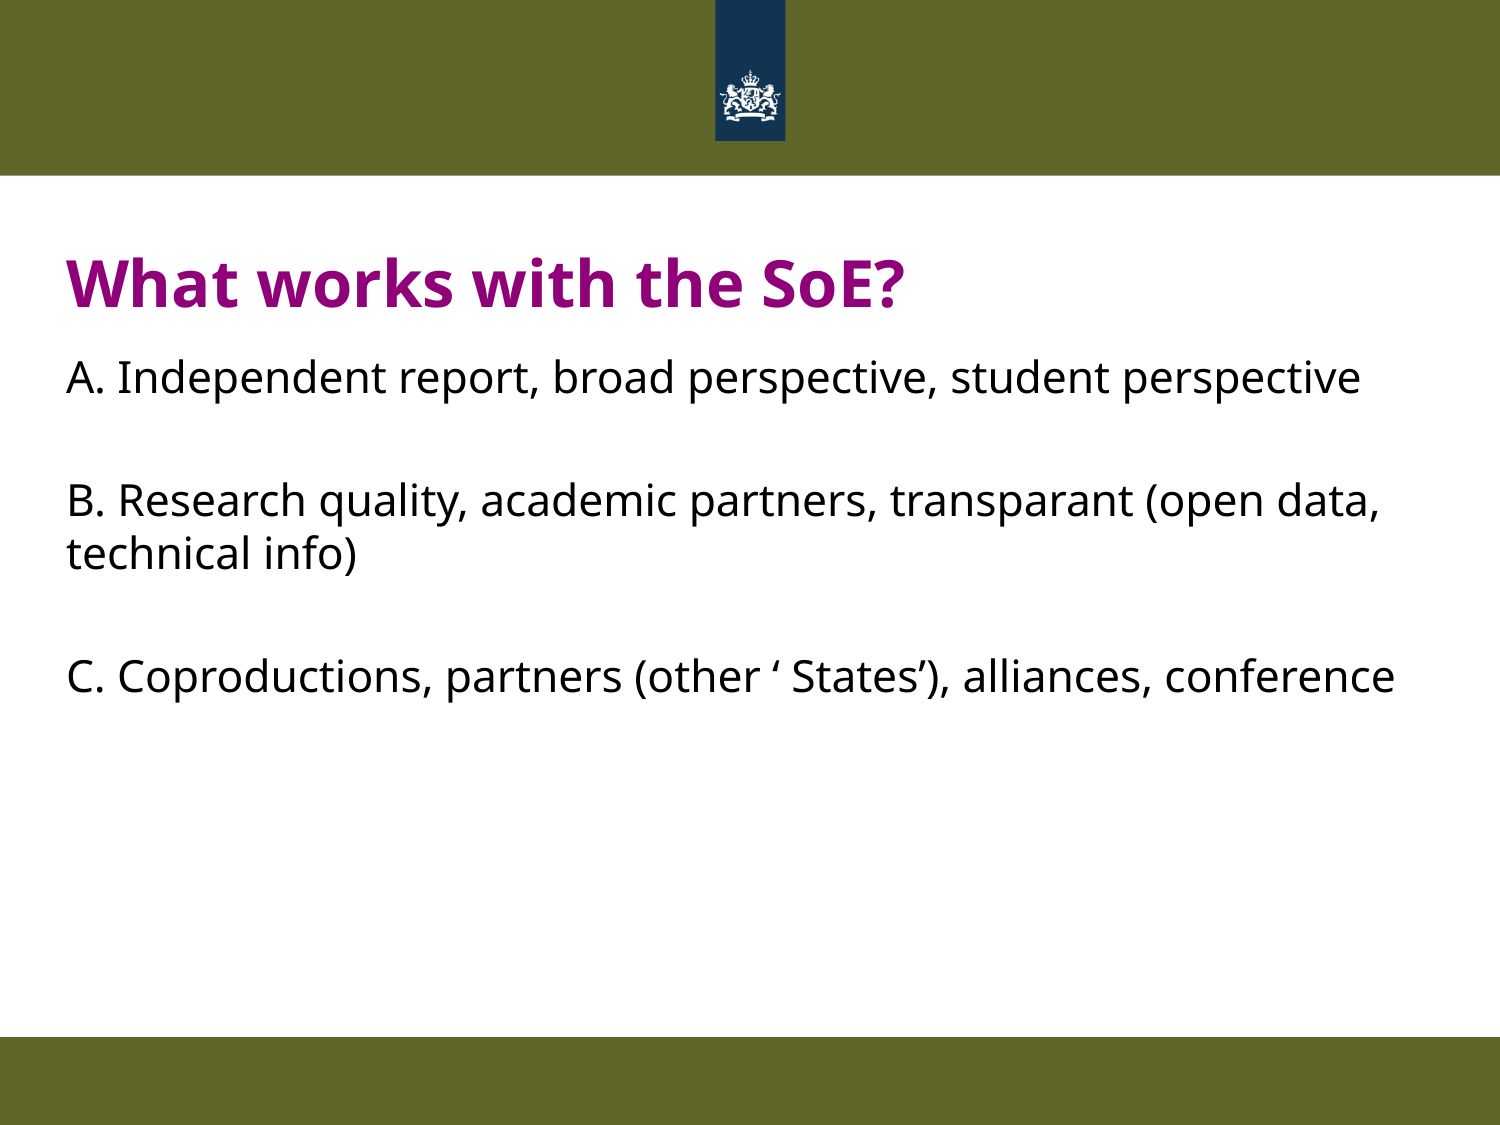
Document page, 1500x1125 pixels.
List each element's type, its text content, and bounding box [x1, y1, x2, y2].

picture [0, 0, 1500, 141]
title What works with the SoE? [58, 233, 1400, 278]
list A. Independent report, broad perspective, student perspective B. Research quality, academic partners, transparant (open data, technical info) C. Coproductions, partners (other ‘ States’), alliances, conference [58, 278, 1483, 1100]
